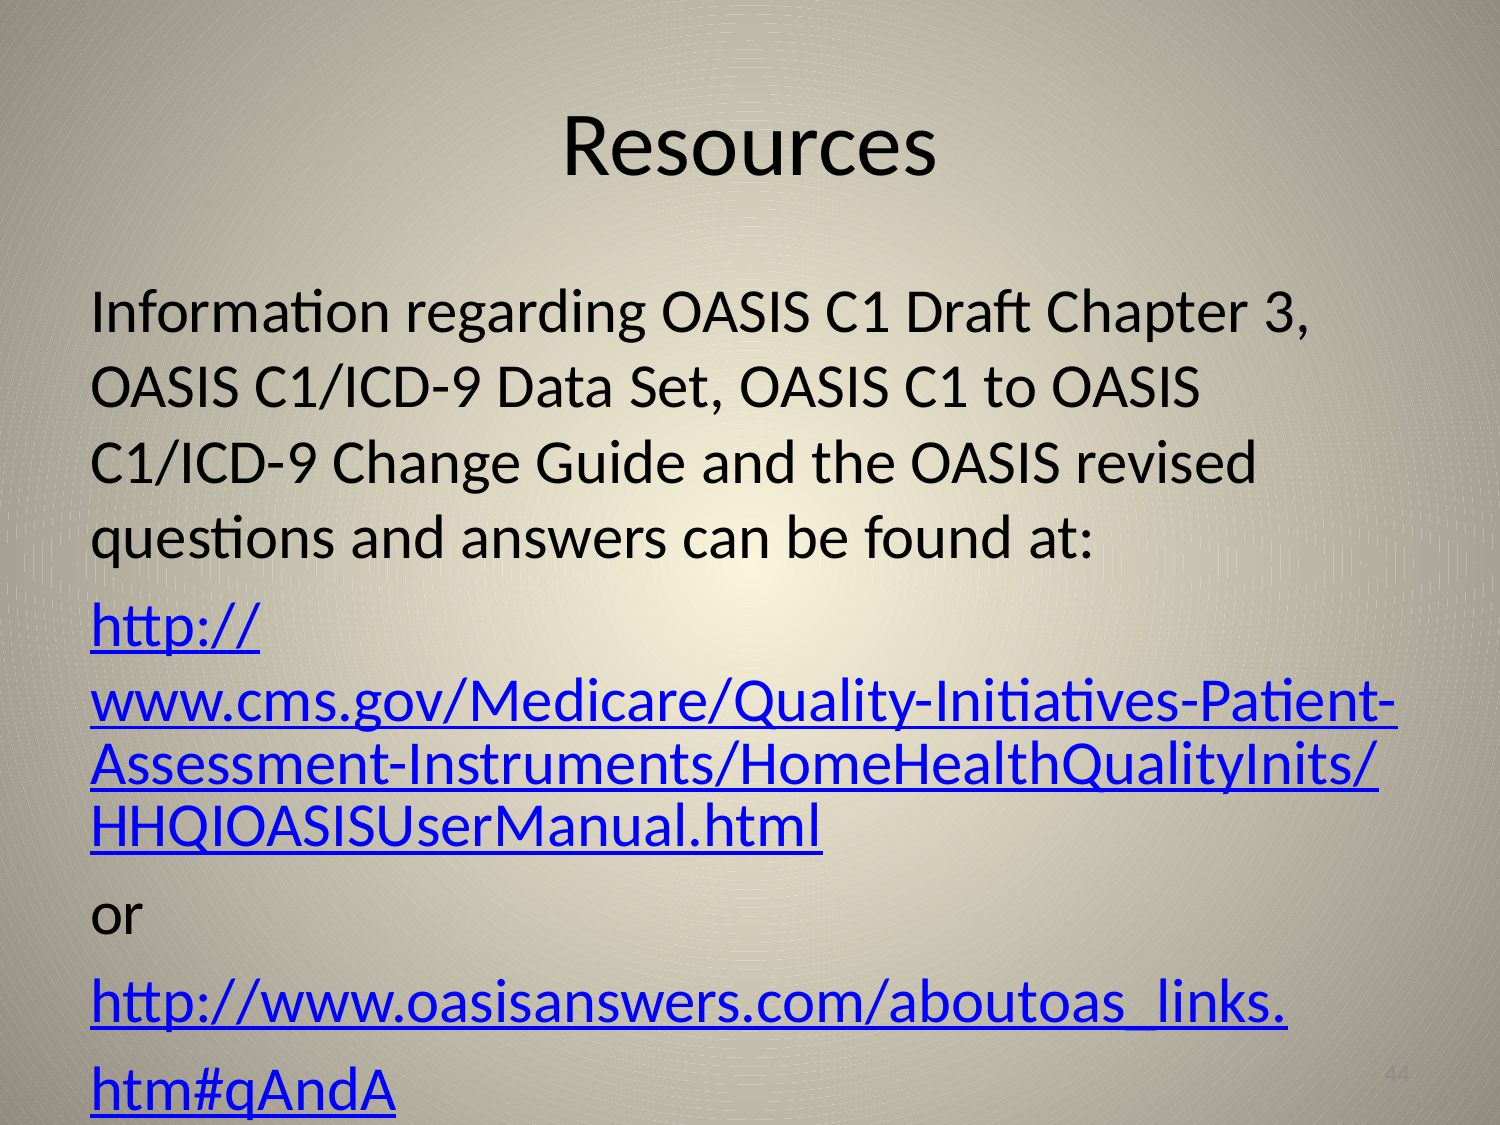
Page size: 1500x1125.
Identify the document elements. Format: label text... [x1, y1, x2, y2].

list Information regarding OASIS C1 Draft Chapter 3, OASIS C1/ICD-9 Data Set, OASIS C1 to OASIS C1/ICD-9 Change Guide and the OASIS revised questions and answers can be found at: http://www.cms.gov/Medicare/Quality-Initiatives-Patient-Assessment-Instruments/HomeHealthQualityInits/HHQIOASISUserManual.html or http://www.oasisanswers.com/aboutoas_links. htm#qAndA [75, 262, 1425, 1005]
title Resources [75, 45, 1425, 233]
slide_number 44 [1074, 1042, 1425, 1103]
